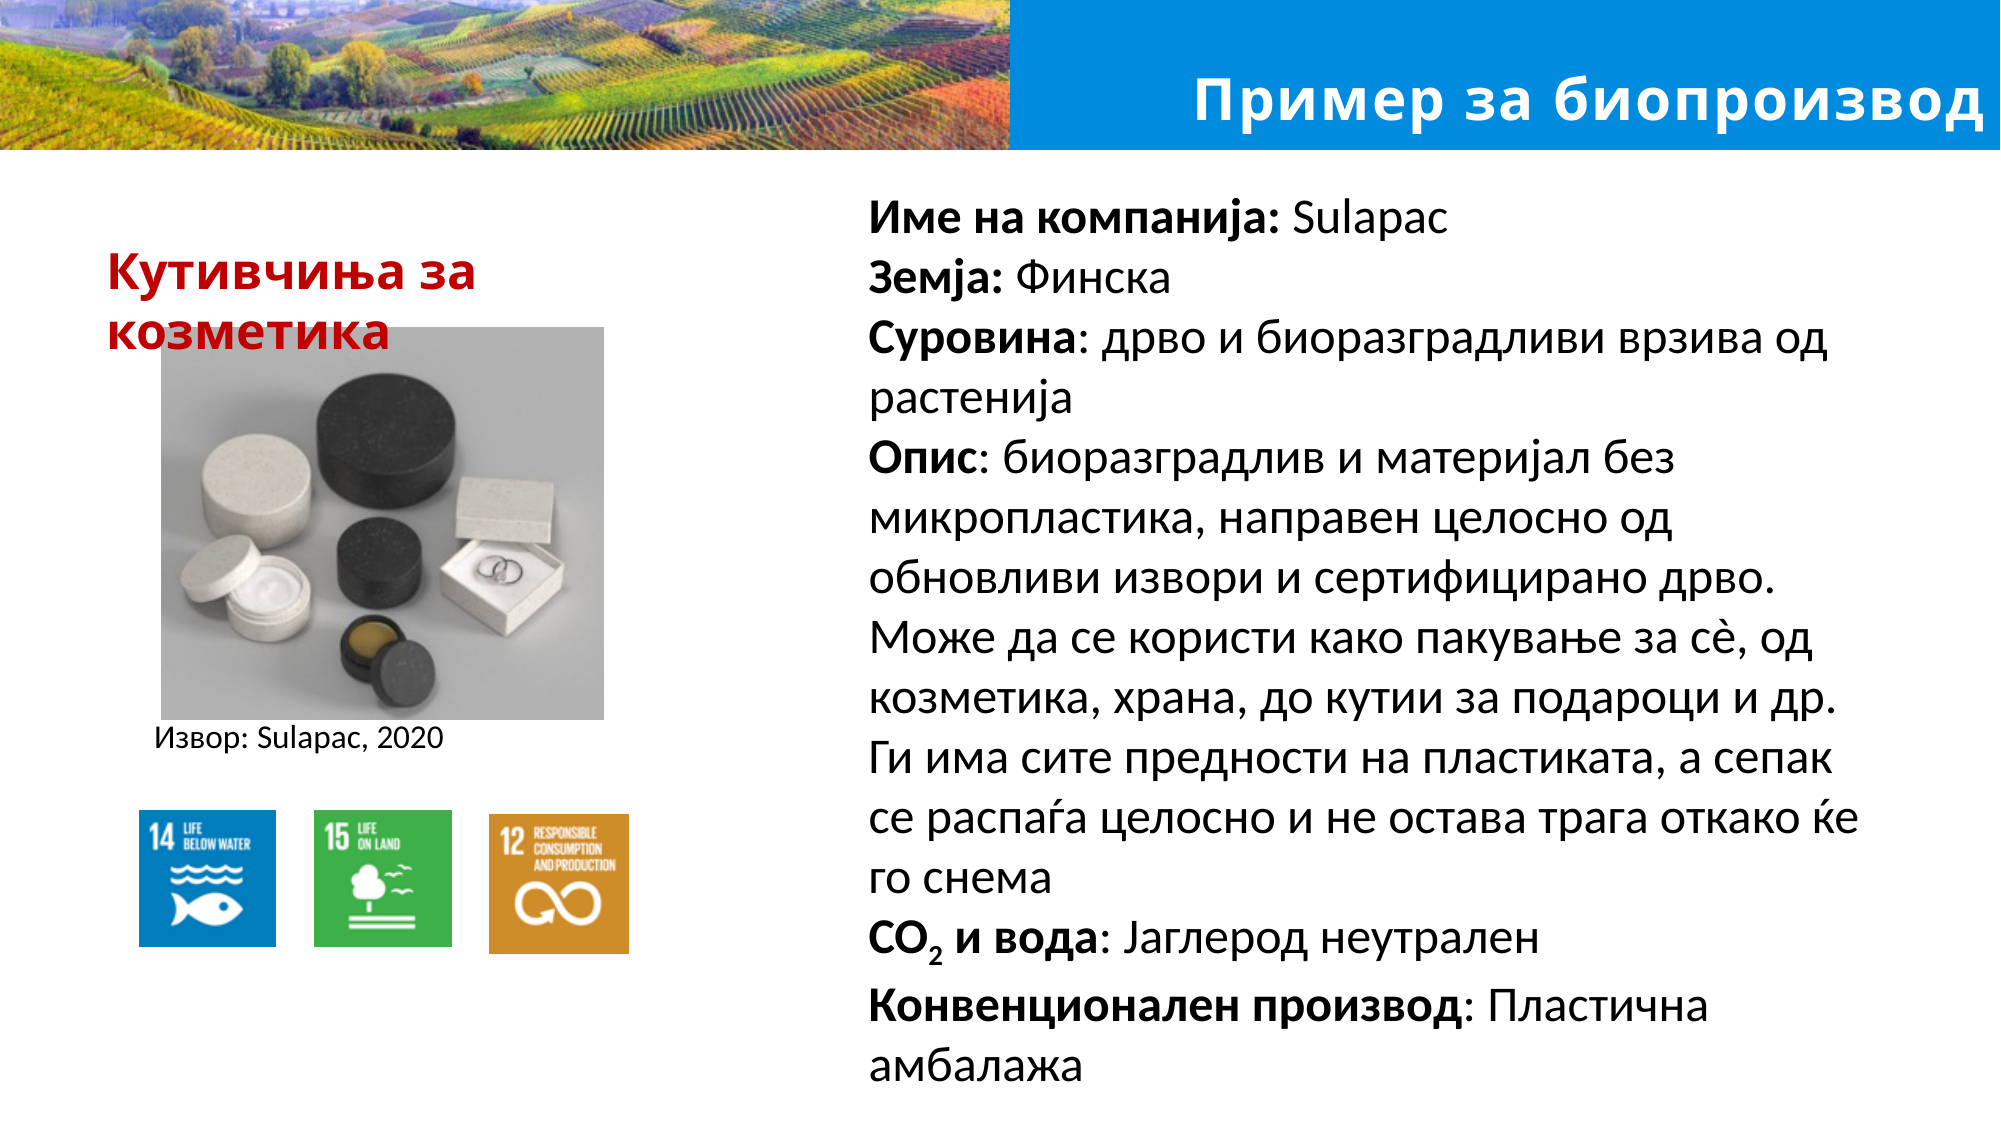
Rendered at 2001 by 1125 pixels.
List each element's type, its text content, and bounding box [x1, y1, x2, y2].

text_box [417, 0, 2000, 823]
picture [150, 823, 175, 851]
text_box Кутивчиња за козметика [91, 231, 712, 367]
picture [171, 876, 242, 886]
text_box Пример за биопроизвод [1128, 54, 2000, 209]
text_box Име на компанија: Sulapac Земја: Финска Суровина: дрво и биоразградливи врзива од растенија Опис: биоразградлив и материјал без микропластика, направен целосно од обновливи извори и сертифицирано дрво. Може да се користи како пакување за сè, од козметика, храна, до кутии за подароци и др. Ги има сите предности на пластиката, а сепак се распаѓа целосно и не остава трага откако ќе го снема CO2 и вода: Јаглерод неутрален Конвенционален производ: Пластична амбалажа [853, 175, 1885, 1099]
picture [0, 0, 1010, 150]
text_box Извор: Sulapac, 2020 [139, 707, 563, 763]
picture [489, 814, 629, 954]
picture [314, 810, 452, 947]
picture [171, 891, 243, 927]
picture [171, 865, 242, 875]
picture [183, 838, 251, 851]
picture [161, 327, 604, 721]
picture [183, 823, 201, 834]
